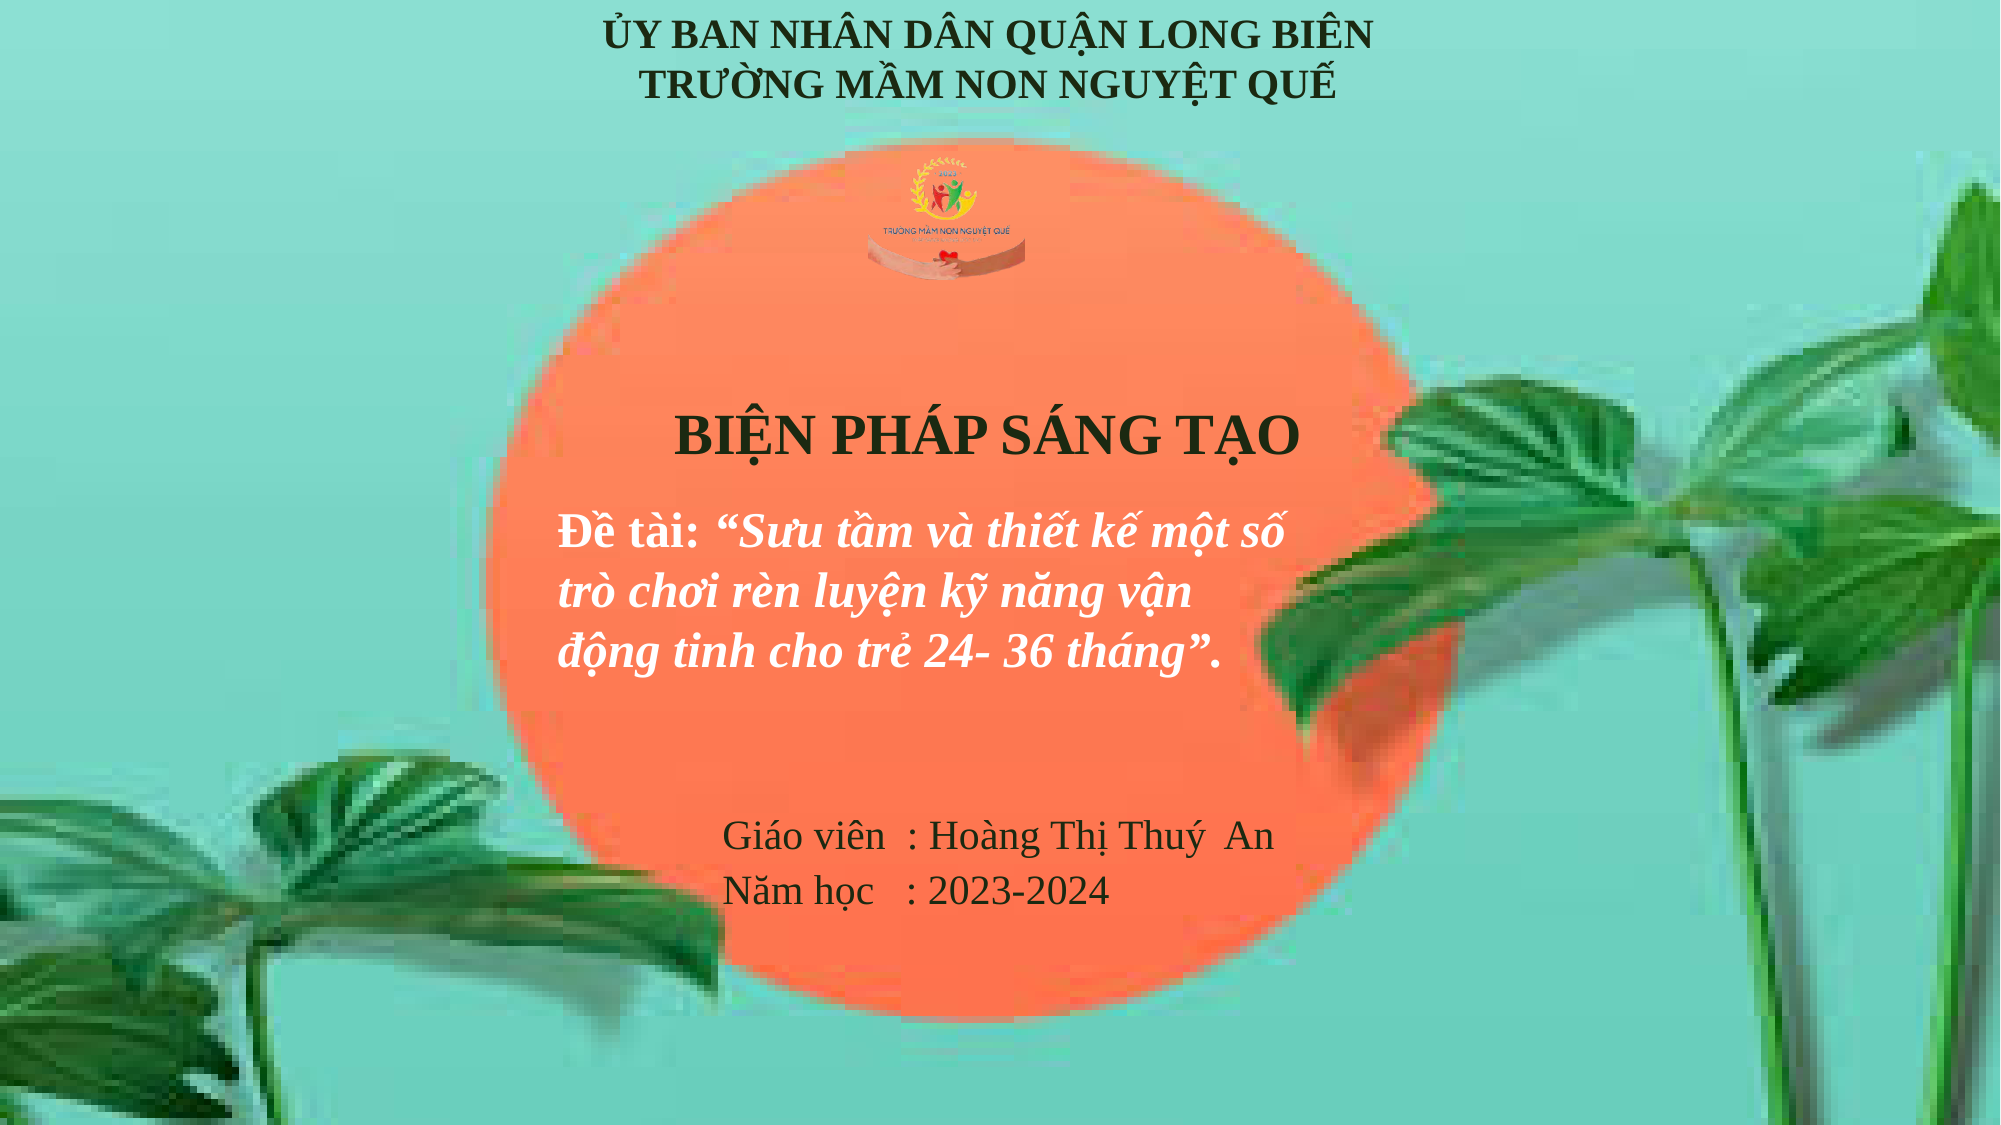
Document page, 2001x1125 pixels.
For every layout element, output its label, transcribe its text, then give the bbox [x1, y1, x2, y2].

text_box Đề tài: “Sưu tầm và thiết kế một số trò chơi rèn luyện kỹ năng vận động tinh cho trẻ 24- 36 tháng”. [543, 490, 1314, 685]
text_box BIỆN PHÁP SÁNG TẠO [659, 388, 1317, 474]
picture [0, 0, 2001, 1125]
text_box ỦY BAN NHÂN DÂN QUẬN LONG BIÊN TRƯỜNG MẦM NON NGUYỆT QUẾ [488, 0, 1489, 115]
text_box Giáo viên : Hoàng Thị Thuý An Năm học : 2023-2024 [476, 775, 1477, 921]
